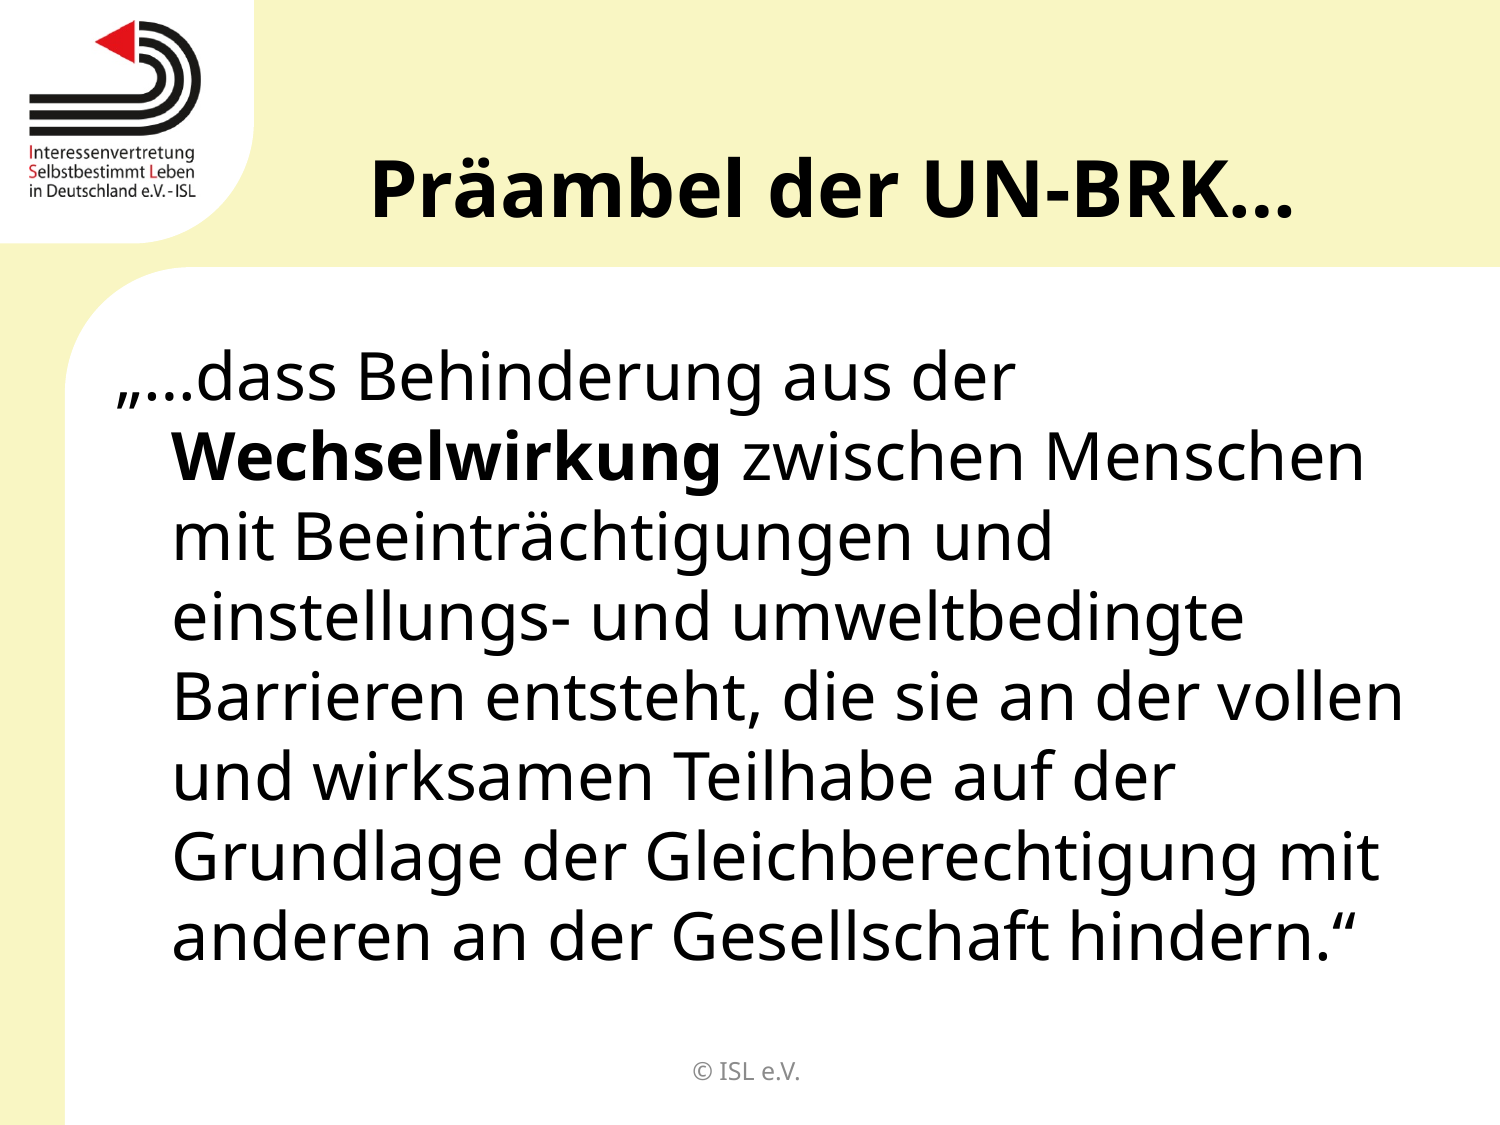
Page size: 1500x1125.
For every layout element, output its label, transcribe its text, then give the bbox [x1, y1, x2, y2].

title Präambel der UN-BRK… [277, 45, 1388, 233]
list „…dass Behinderung aus der Wechselwirkung zwischen Menschen mit Beeinträchtigungen und einstellungs- und umweltbedingte Barrieren entsteht, die sie an der vollen und wirksamen Teilhabe auf der Grundlage der Gleichberechtigung mit anderen an der Gesellschaft hindern.“ [100, 326, 1459, 1051]
picture [29, 20, 224, 197]
footer © ISL e.V. [512, 1042, 988, 1103]
